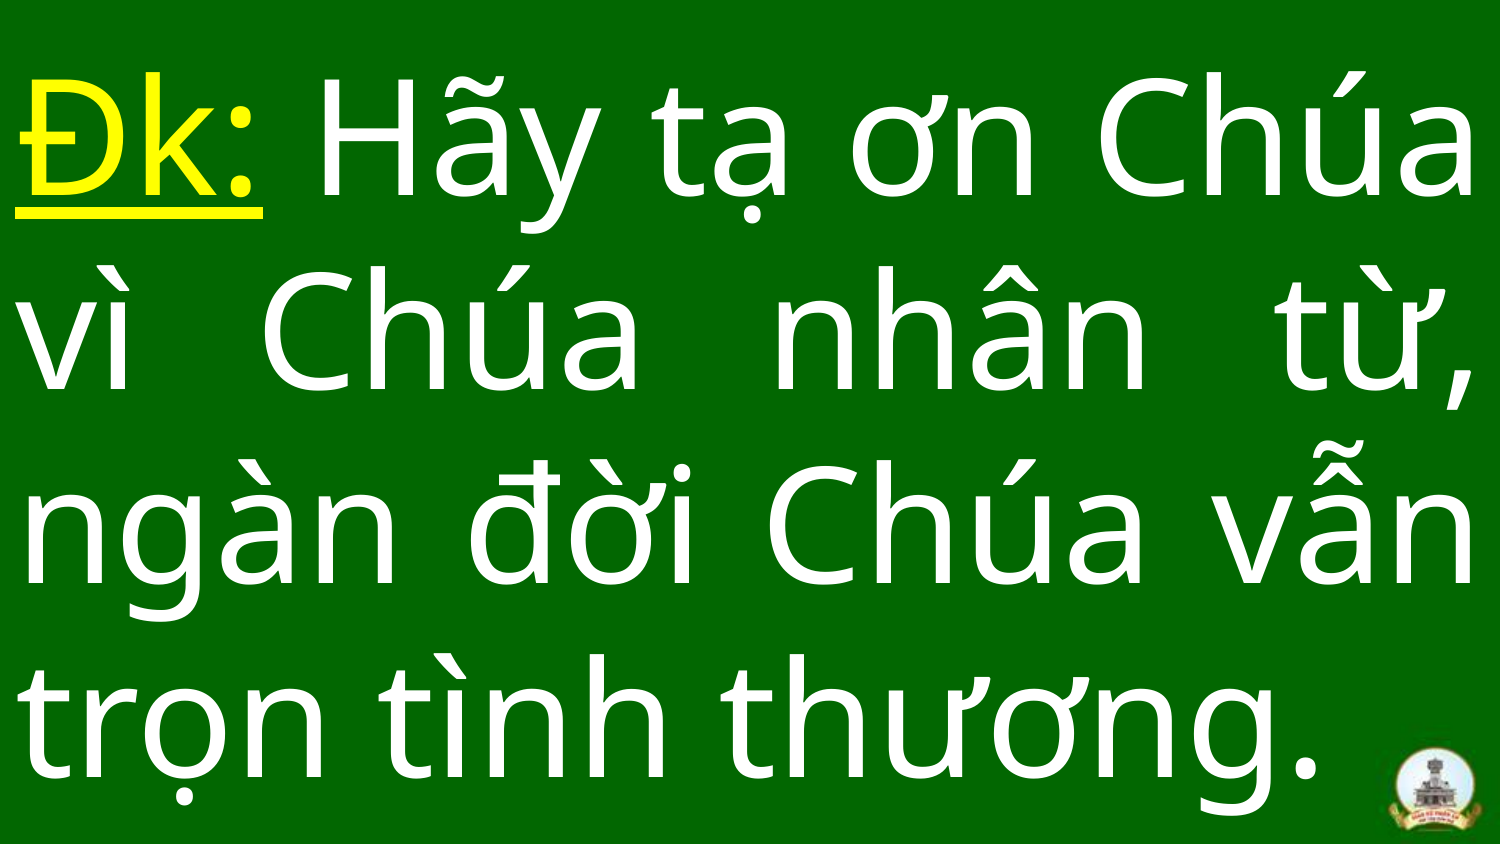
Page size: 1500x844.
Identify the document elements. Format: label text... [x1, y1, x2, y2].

title Đk: Hãy tạ ơn Chúa vì Chúa nhân từ, ngàn đời Chúa vẫn trọn tình thương. [0, 0, 1500, 844]
